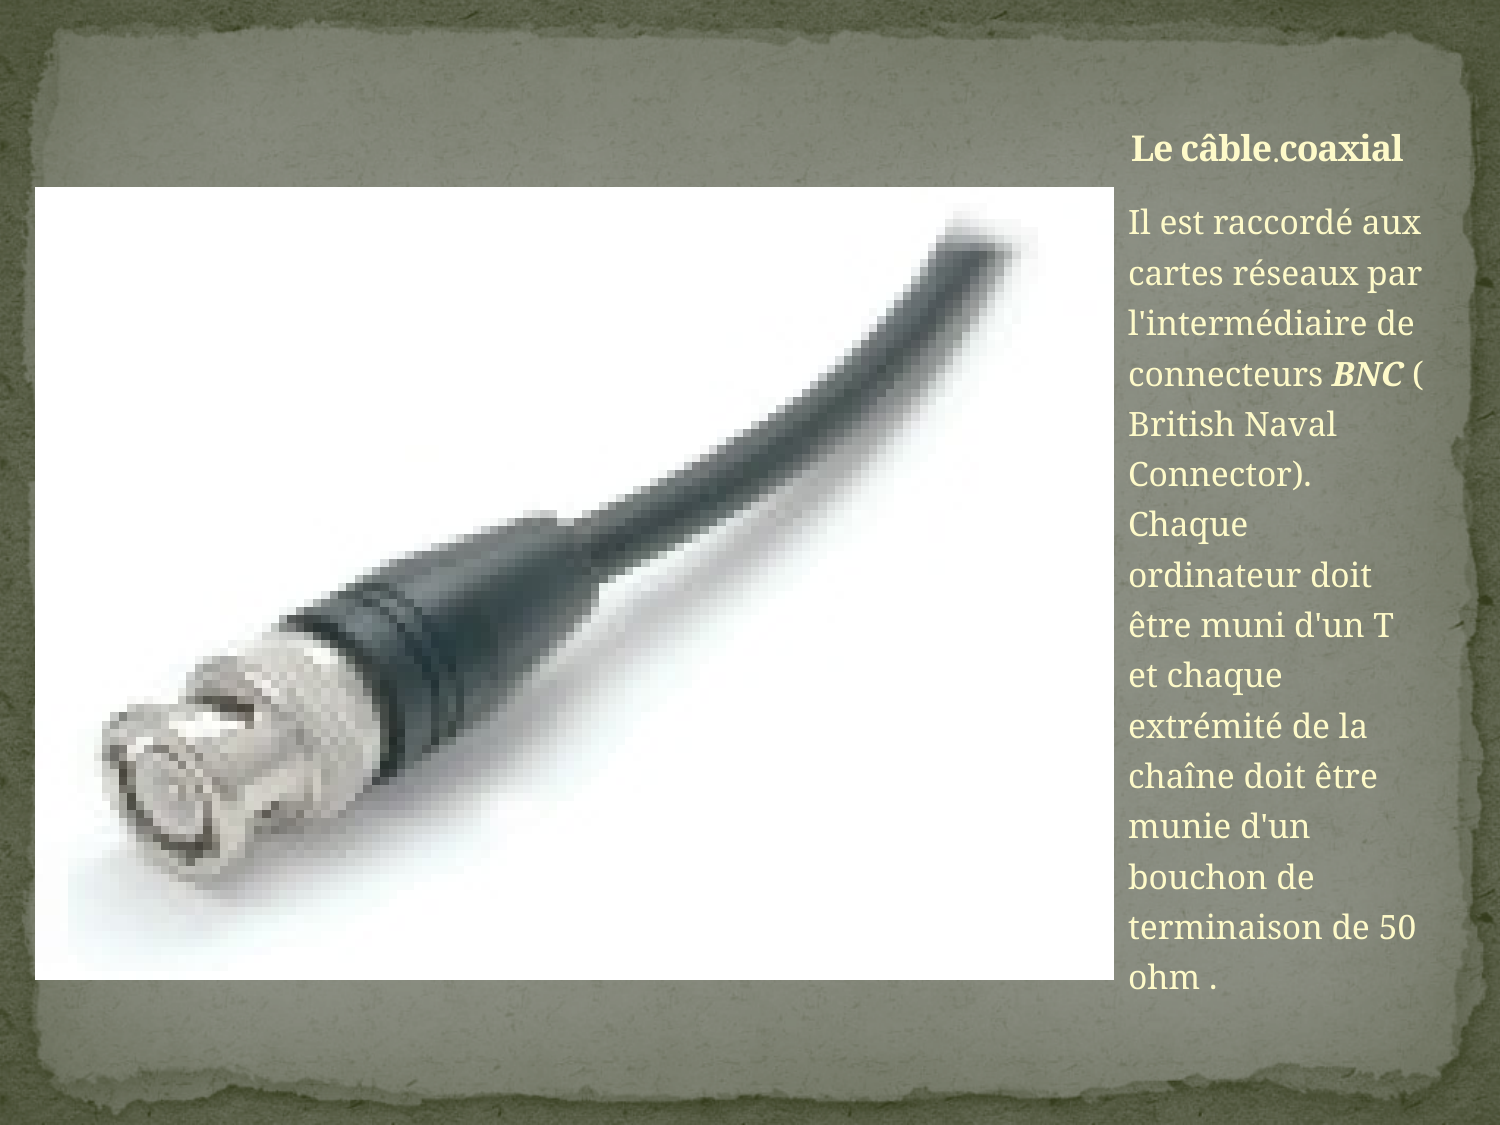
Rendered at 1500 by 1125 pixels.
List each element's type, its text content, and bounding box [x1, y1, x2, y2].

list . Il est raccordé aux cartes réseaux par l'intermédiaire de connecteurs BNC (British Naval Connector). Chaque ordinateur doit être muni d'un T et chaque extrémité de la chaîne doit être munie d'un bouchon de terminaison de 50 ohm . [1113, 58, 1439, 1032]
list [38, 190, 1112, 978]
title Le câble coaxial [1112, 74, 1438, 176]
